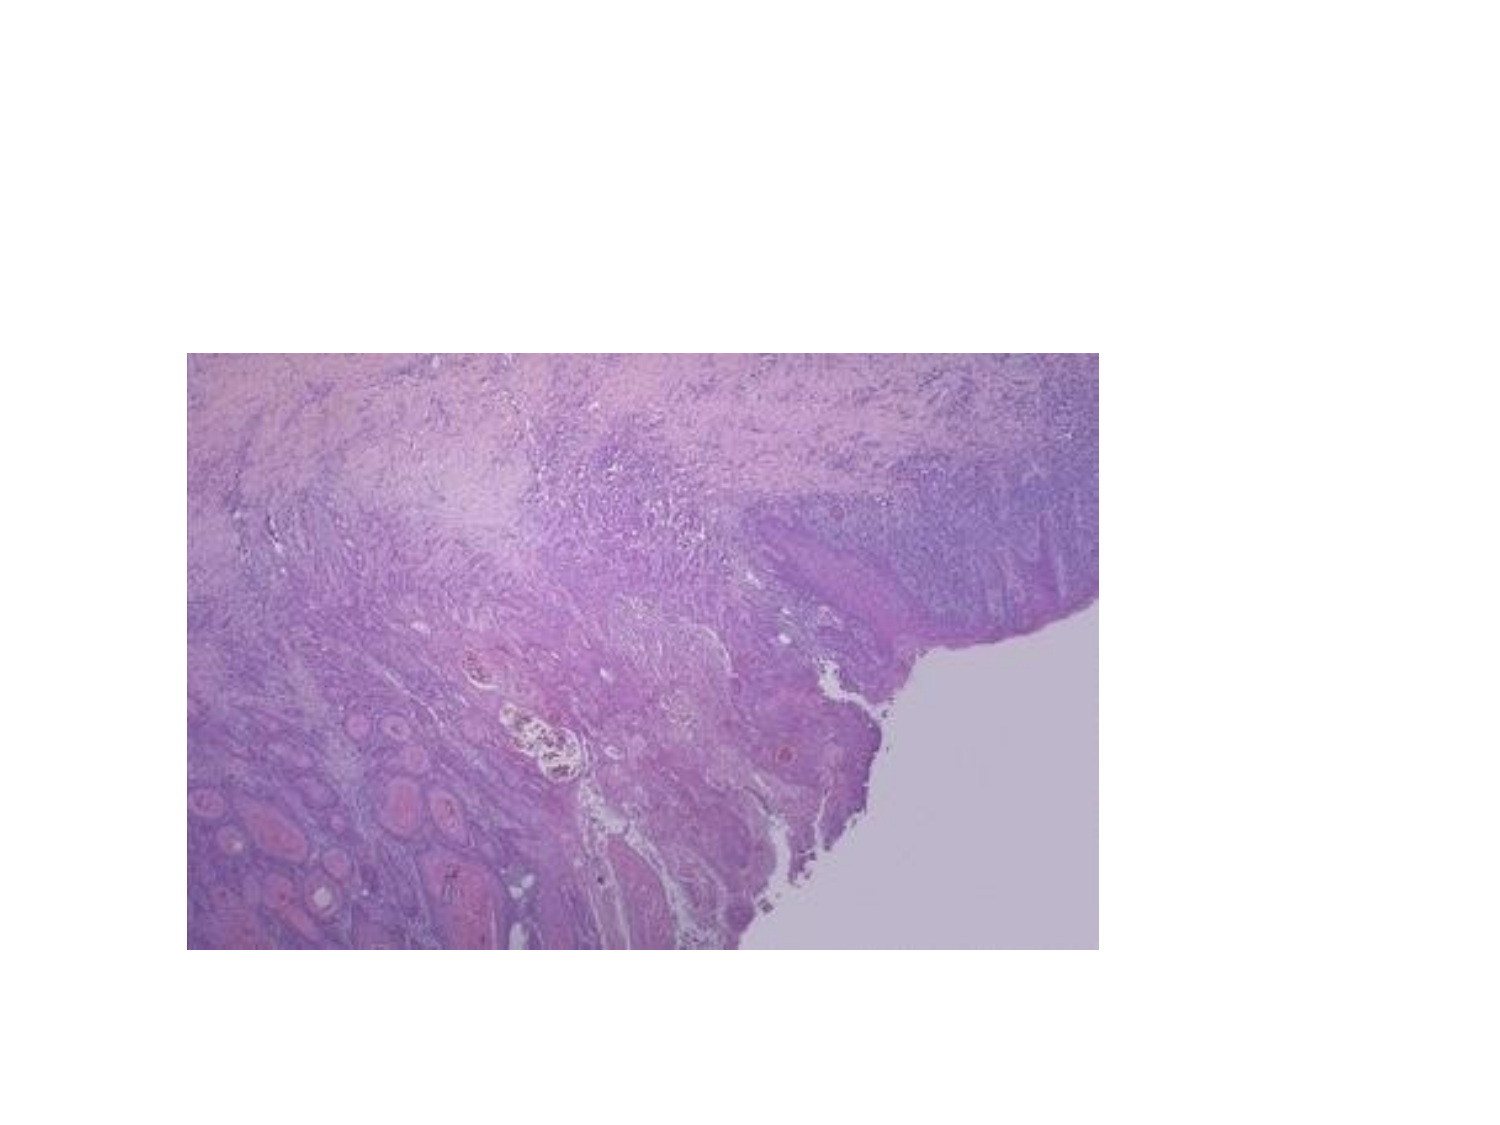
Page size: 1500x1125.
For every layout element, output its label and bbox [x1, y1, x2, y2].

picture [187, 353, 1099, 950]
